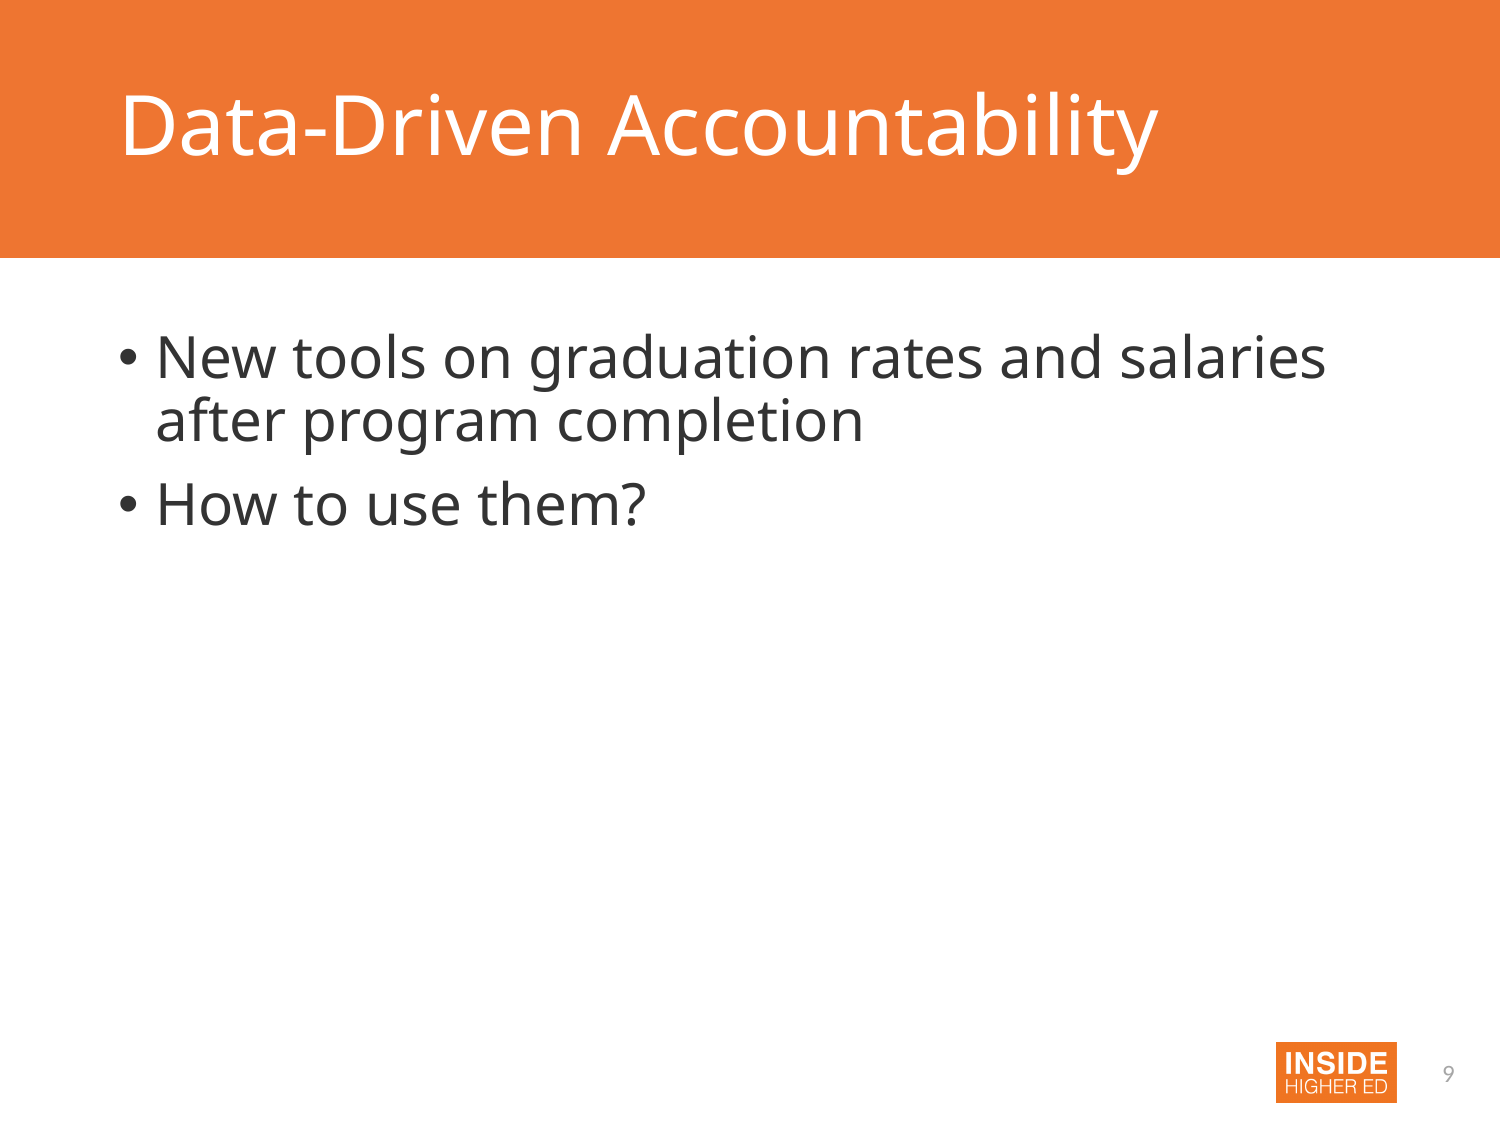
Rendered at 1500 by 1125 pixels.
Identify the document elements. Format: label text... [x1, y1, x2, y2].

picture [1276, 1042, 1397, 1103]
list New tools on graduation rates and salaries after program completion How to use them? [103, 321, 1397, 992]
title Data-Driven Accountability [103, 0, 1397, 256]
